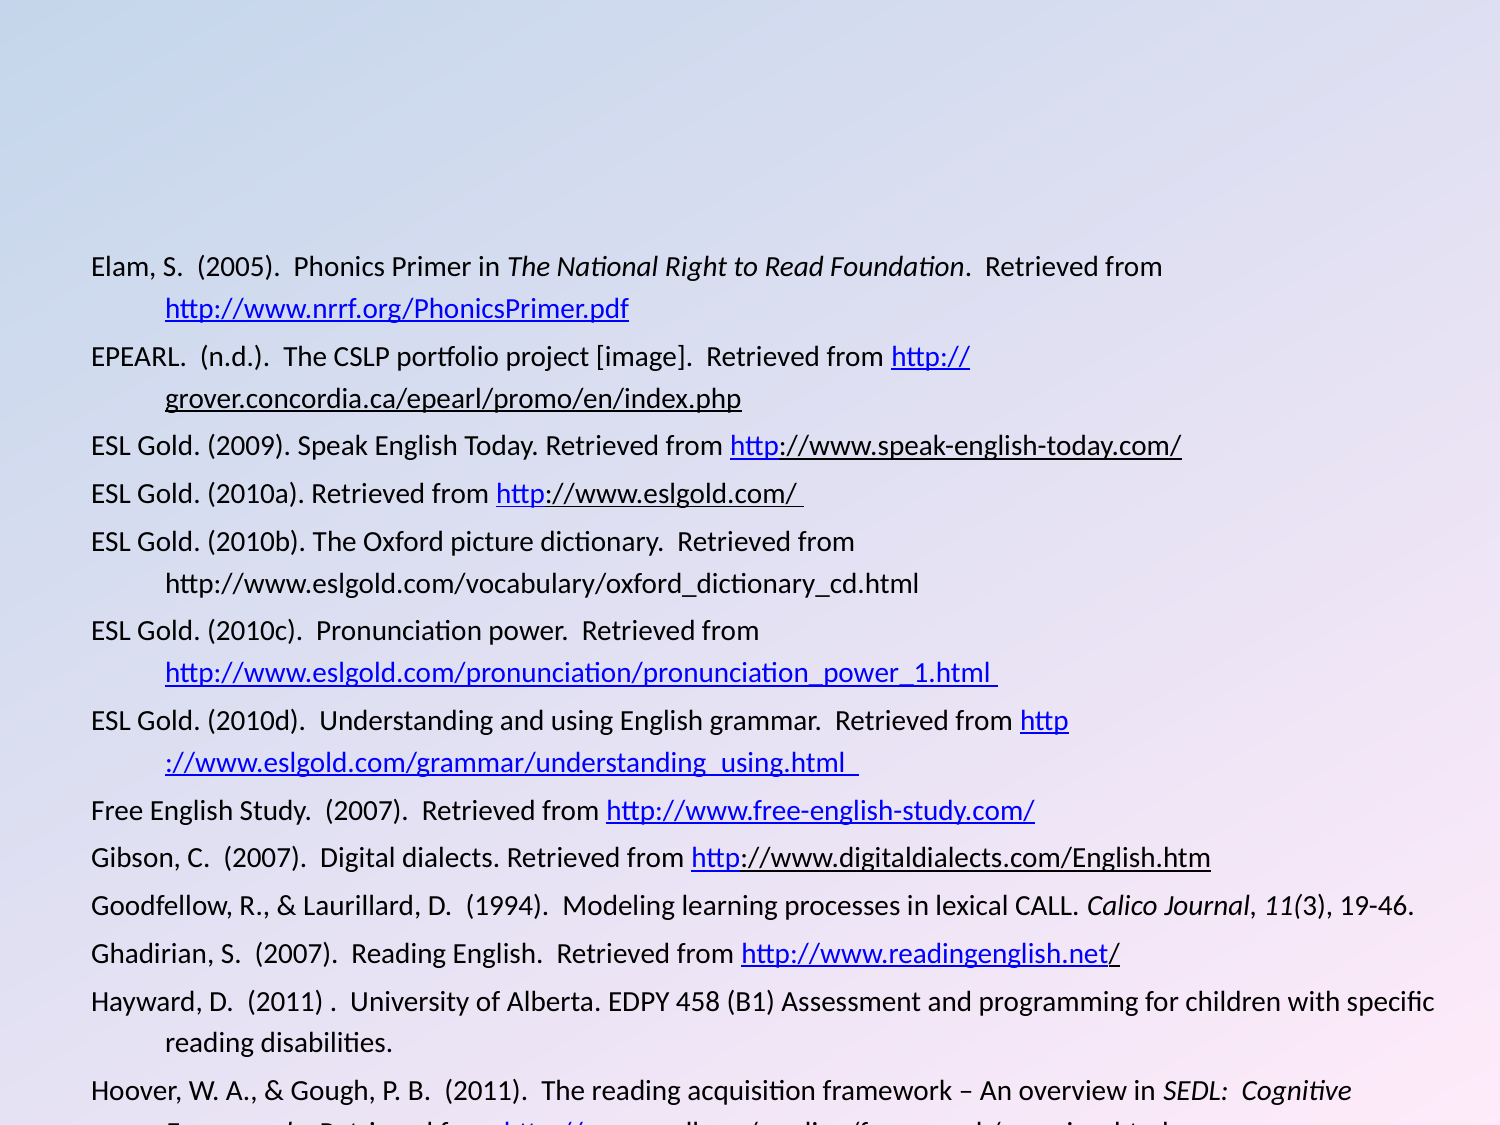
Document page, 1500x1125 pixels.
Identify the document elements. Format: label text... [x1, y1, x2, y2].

list Elam, S. (2005). Phonics Primer in The National Right to Read Foundation. Retrieved from http://www.nrrf.org/PhonicsPrimer.pdf EPEARL. (n.d.). The CSLP portfolio project [image]. Retrieved from http://grover.concordia.ca/epearl/promo/en/index.php ESL Gold. (2009). Speak English Today. Retrieved from http://www.speak-english-today.com/ ESL Gold. (2010a). Retrieved from http://www.eslgold.com/ ESL Gold. (2010b). The Oxford picture dictionary. Retrieved from http://www.eslgold.com/vocabulary/oxford_dictionary_cd.html ESL Gold. (2010c). Pronunciation power. Retrieved from http://www.eslgold.com/pronunciation/pronunciation_power_1.html ESL Gold. (2010d). Understanding and using English grammar. Retrieved from http://www.eslgold.com/grammar/understanding_using.html Free English Study. (2007). Retrieved from http://www.free-english-study.com/ Gibson, C. (2007). Digital dialects. Retrieved from http://www.digitaldialects.com/English.htm Goodfellow, R., & Laurillard, D. (1994). Modeling learning processes in lexical CALL. Calico Journal, 11(3), 19-46. Ghadirian, S. (2007). Reading English. Retrieved from http://www.readingenglish.net/ Hayward, D. (2011) . University of Alberta. EDPY 458 (B1) Assessment and programming for children with specific reading disabilities. Hoover, W. A., & Gough, P. B. (2011). The reading acquisition framework – An overview in SEDL: Cognitive Framework. Retrieved from http://www.sedl.org/reading/framework/overview.html [0, 232, 1500, 1125]
